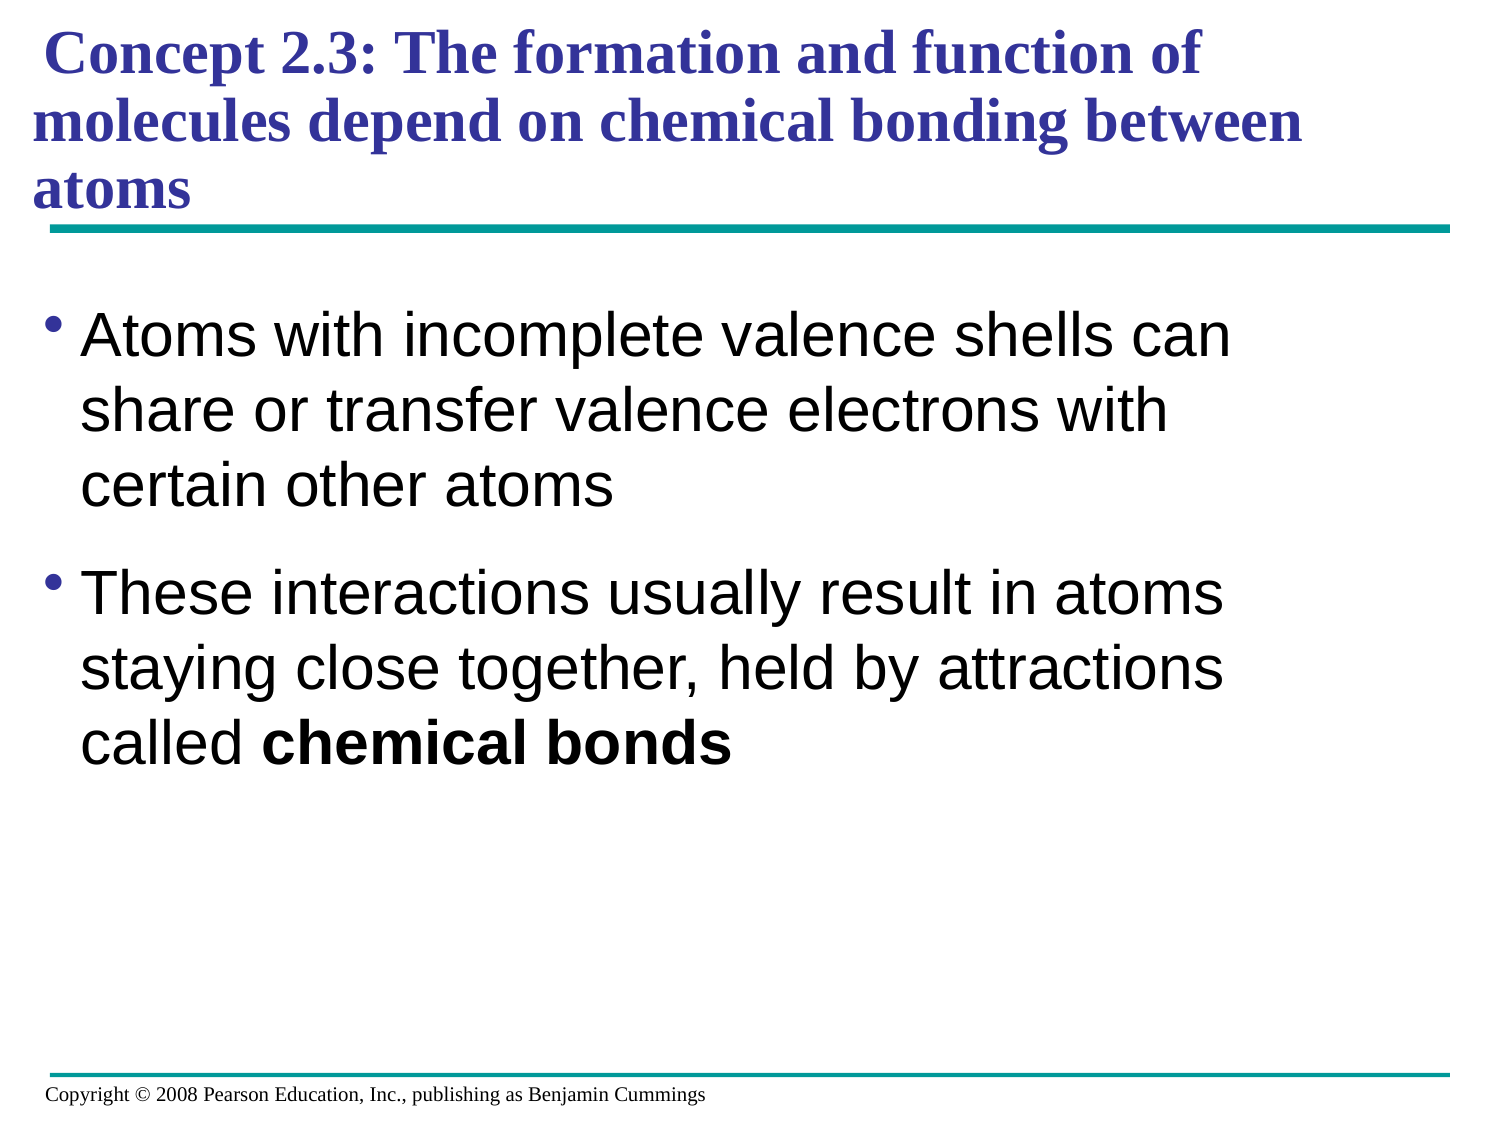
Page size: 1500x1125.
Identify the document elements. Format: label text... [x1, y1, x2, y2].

title Concept 2.3: The formation and function of molecules depend on chemical bonding between atoms [24, 11, 1476, 231]
text_box Copyright © 2008 Pearson Education, Inc., publishing as Benjamin Cummings [37, 1072, 734, 1113]
text_box Atoms with incomplete valence shells can share or transfer valence electrons with certain other atoms These interactions usually result in atoms staying close together, held by attractions called chemical bonds [24, 286, 1272, 785]
